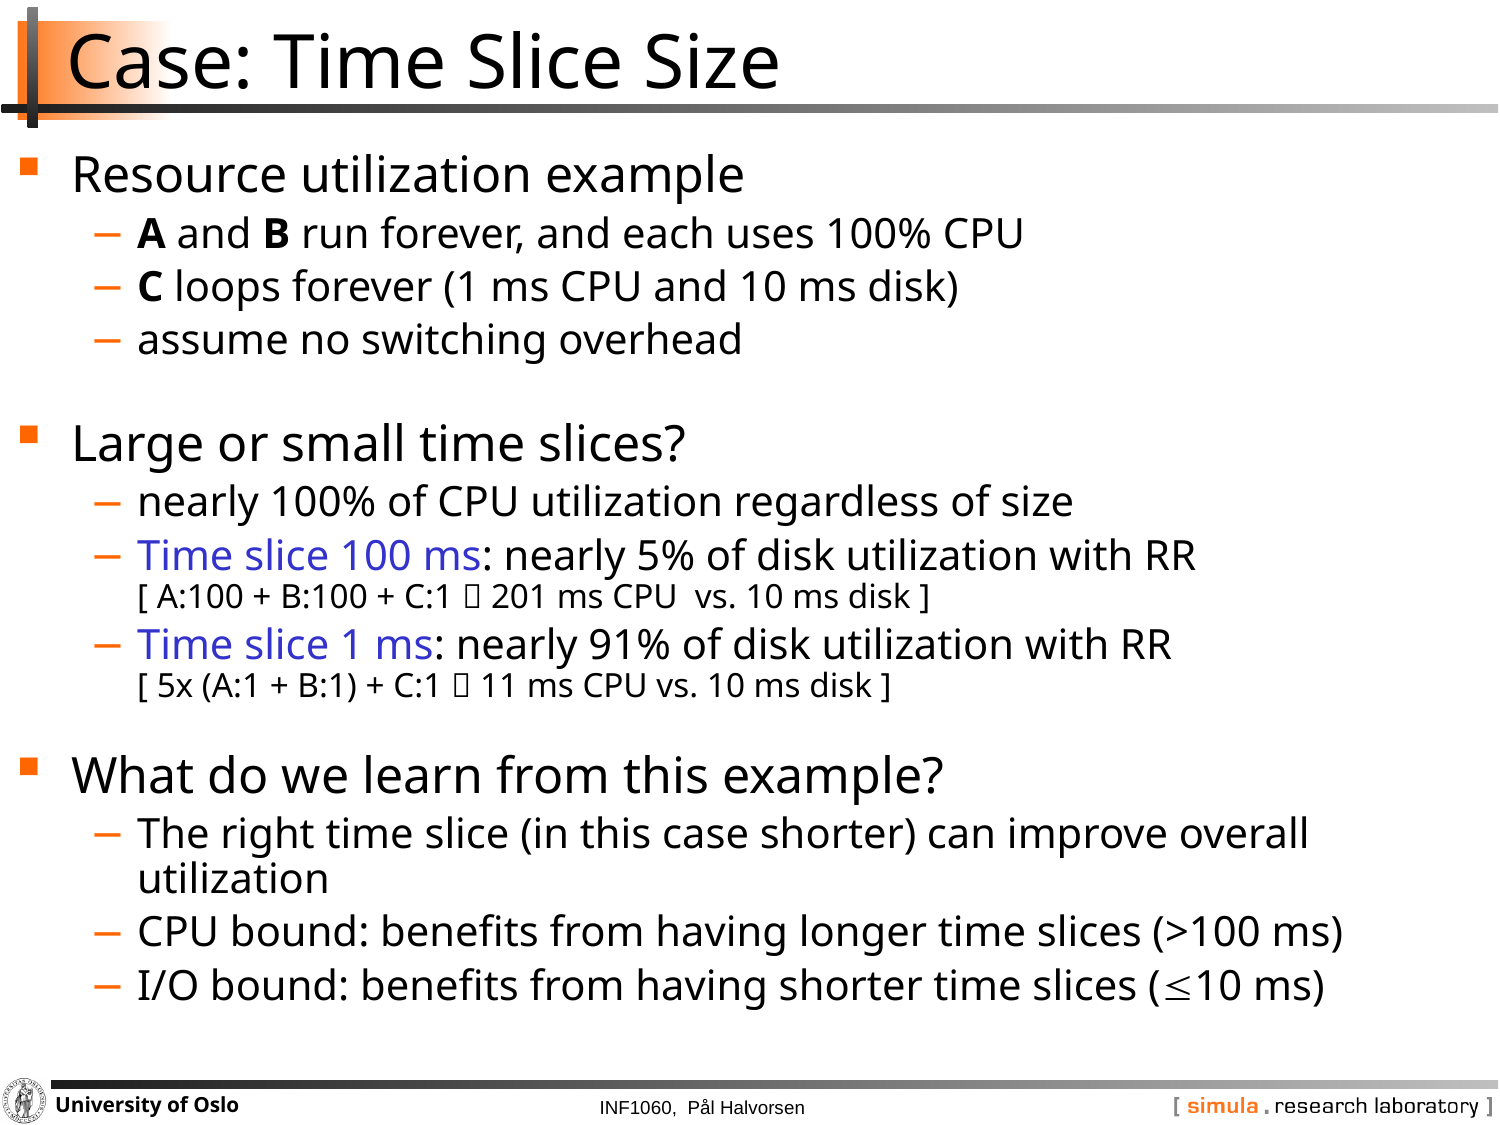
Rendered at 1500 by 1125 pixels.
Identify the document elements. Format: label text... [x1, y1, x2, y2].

title Case: Time Slice Size [51, 20, 1495, 113]
list Resource utilization example A and B run forever, and each uses 100% CPU C loops forever (1 ms CPU and 10 ms disk) assume no switching overhead Large or small time slices? nearly 100% of CPU utilization regardless of size Time slice 100 ms: nearly 5% of disk utilization with RR [ A:100 + B:100 + C:1  201 ms CPU vs. 10 ms disk ] Time slice 1 ms: nearly 91% of disk utilization with RR [ 5x (A:1 + B:1) + C:1  11 ms CPU vs. 10 ms disk ] What do we learn from this example? The right time slice (in this case shorter) can improve overall utilization CPU bound: benefits from having longer time slices (>100 ms) I/O bound: benefits from having shorter time slices (10 ms) [0, 142, 1500, 1069]
picture [1171, 1093, 1495, 1121]
picture [2, 1078, 49, 1124]
